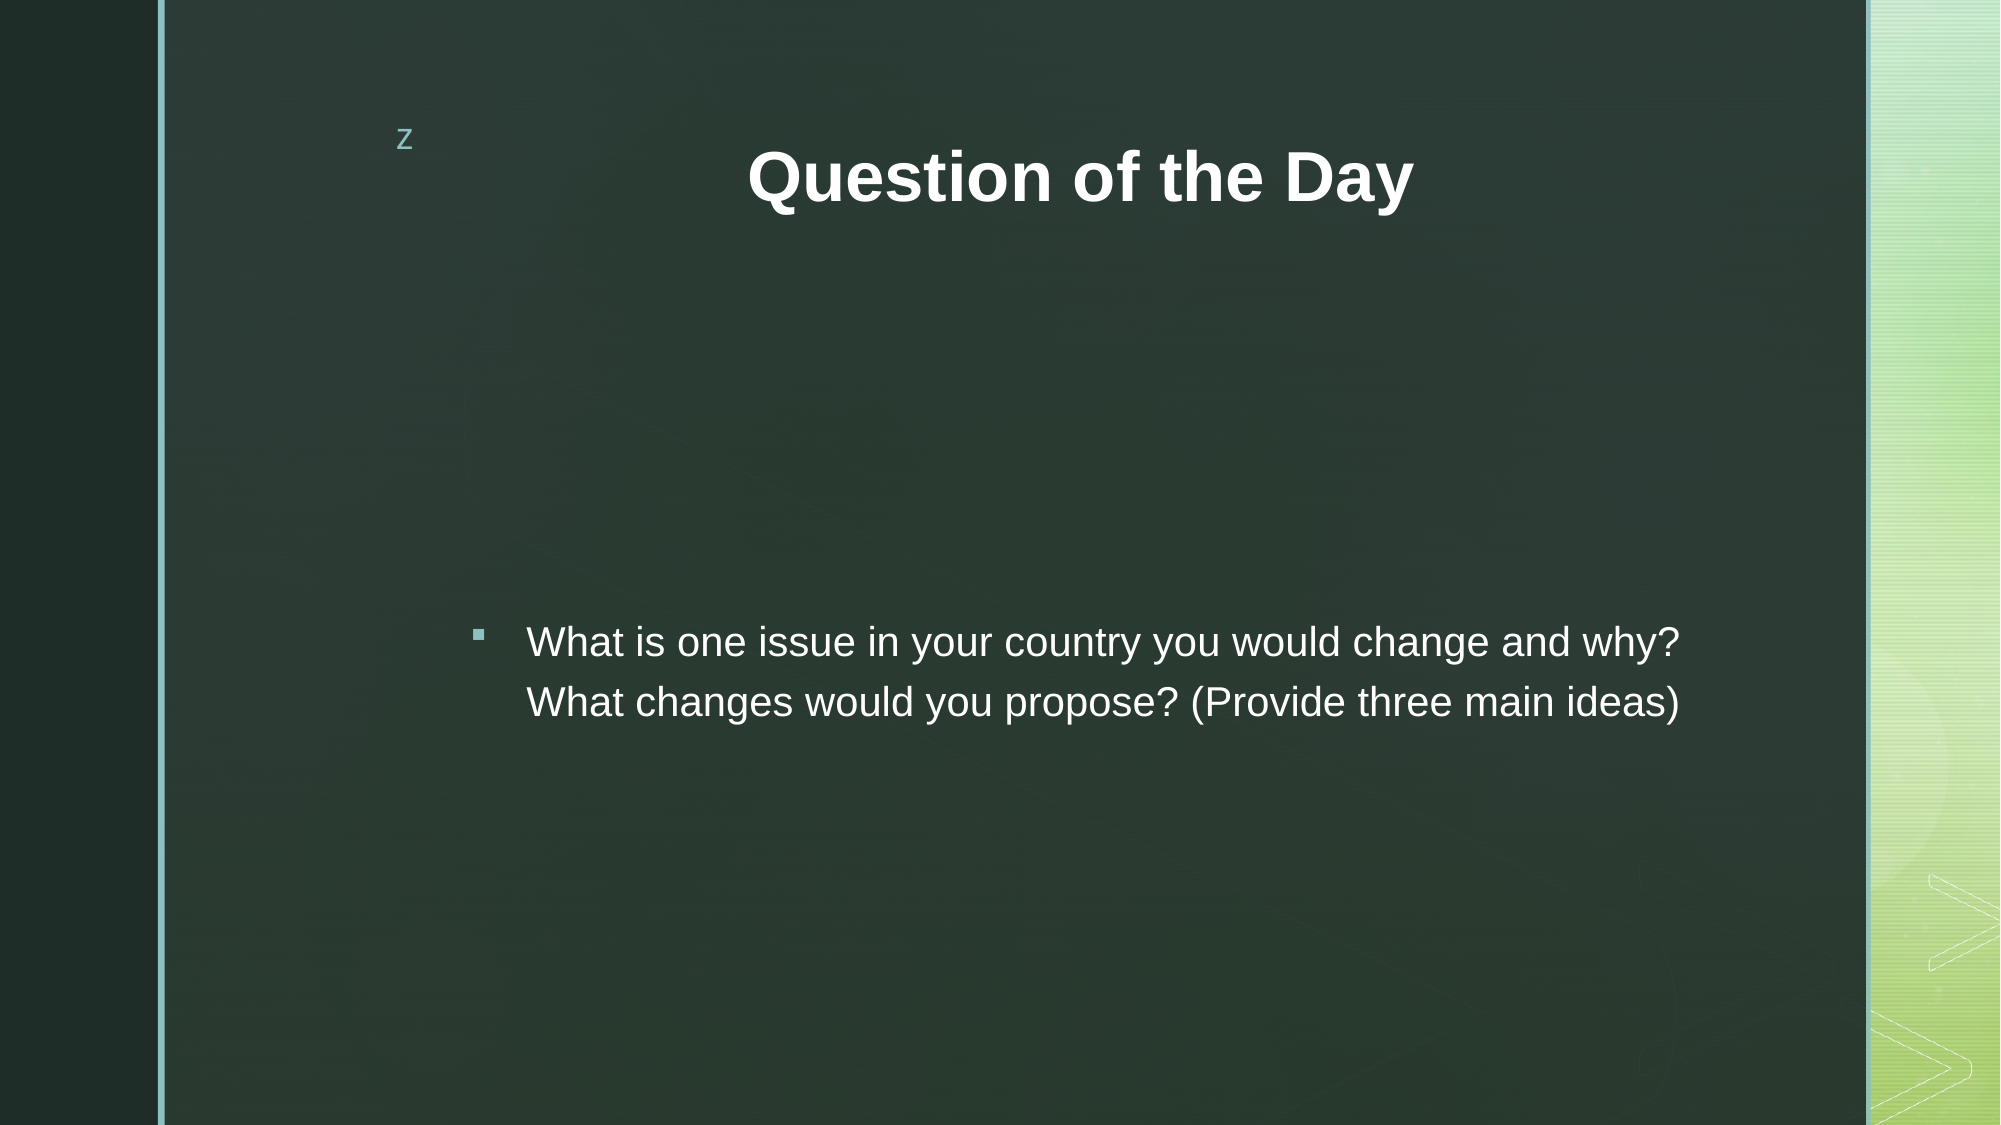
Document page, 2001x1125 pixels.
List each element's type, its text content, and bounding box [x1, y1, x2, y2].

title Question of the Day [428, 132, 1734, 310]
picture [1871, 0, 2001, 1125]
list What is one issue in your country you would change and why? What changes would you propose? (Provide three main ideas) [454, 336, 1734, 993]
